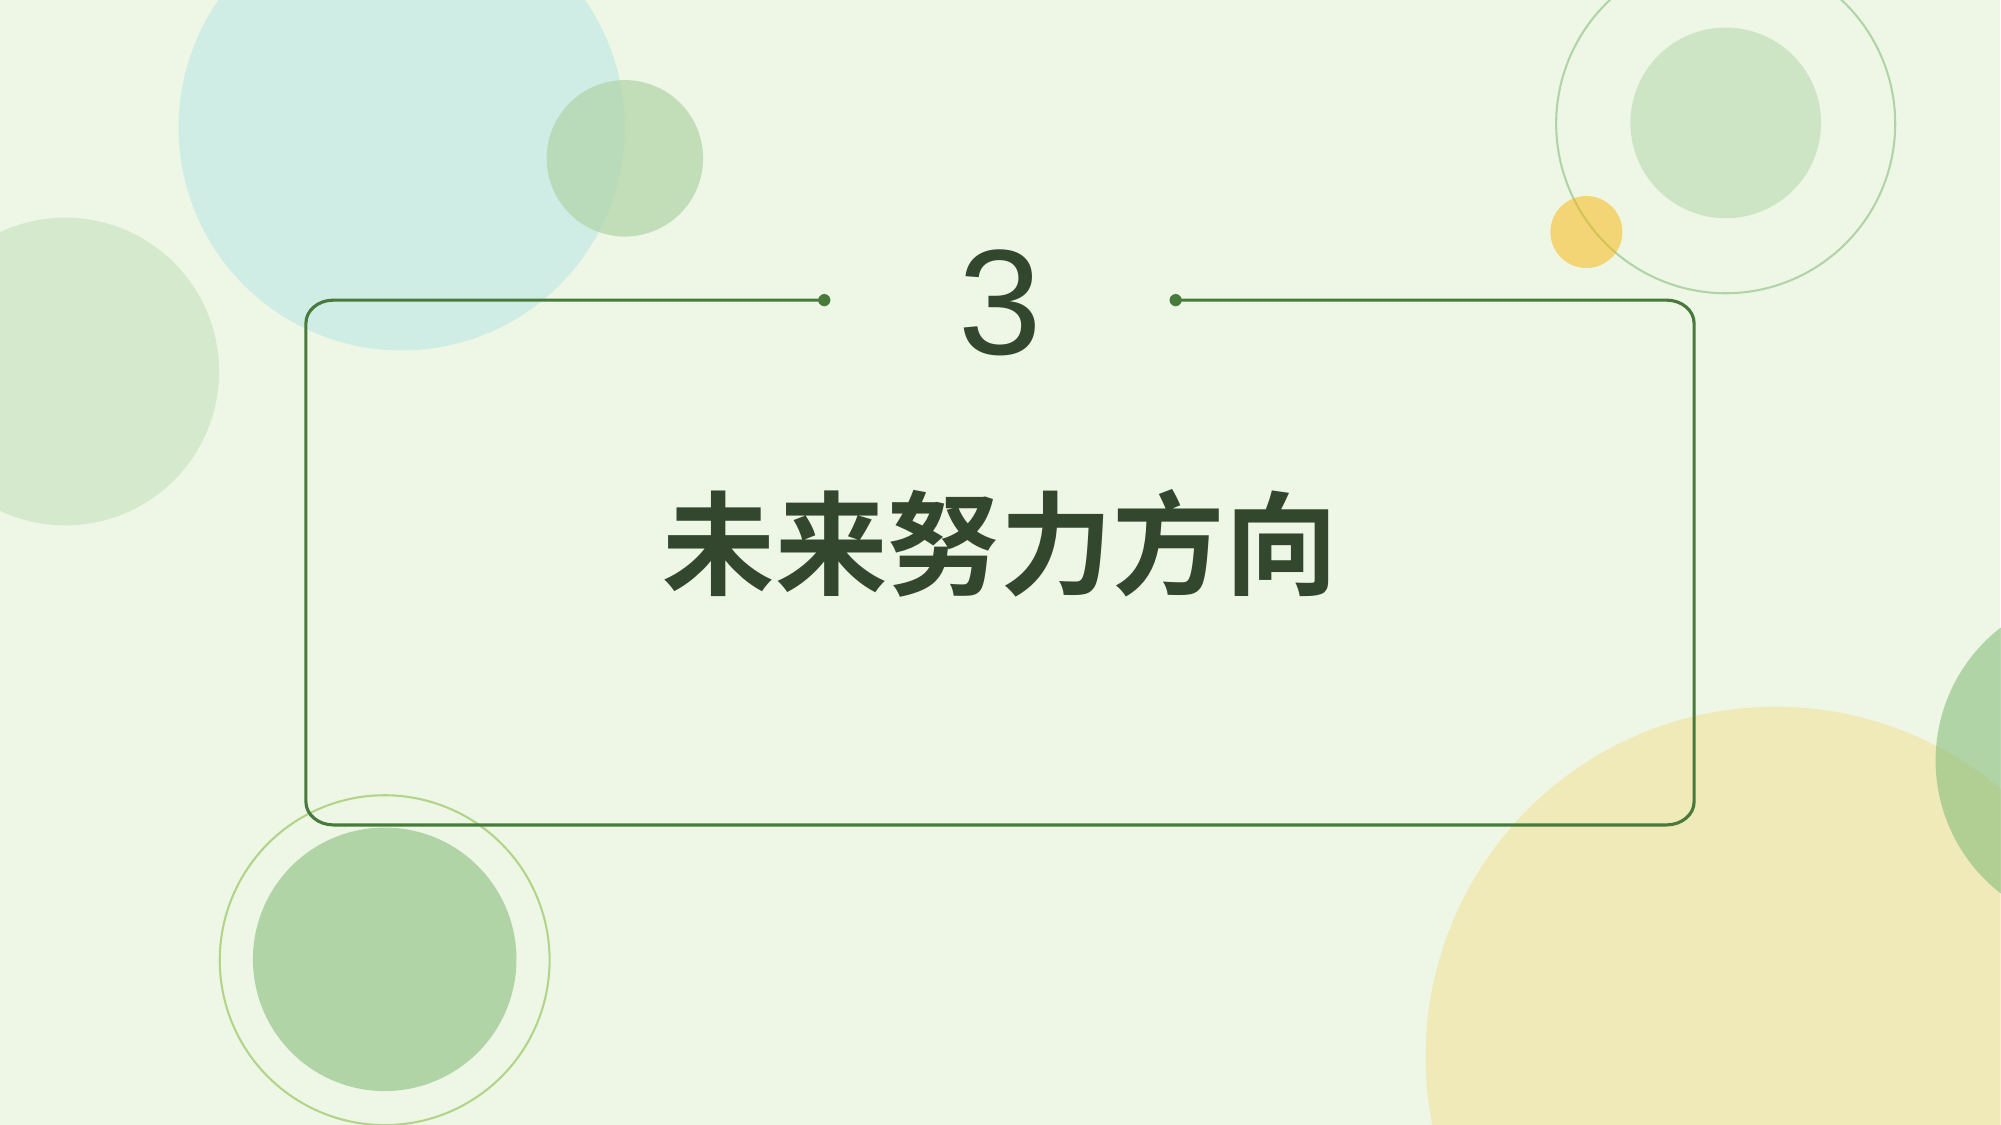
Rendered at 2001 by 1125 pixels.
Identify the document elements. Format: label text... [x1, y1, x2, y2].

text_box 3 [943, 196, 1057, 300]
text_box 未来努力方向 [435, 460, 1565, 609]
text_box [304, 293, 1696, 826]
